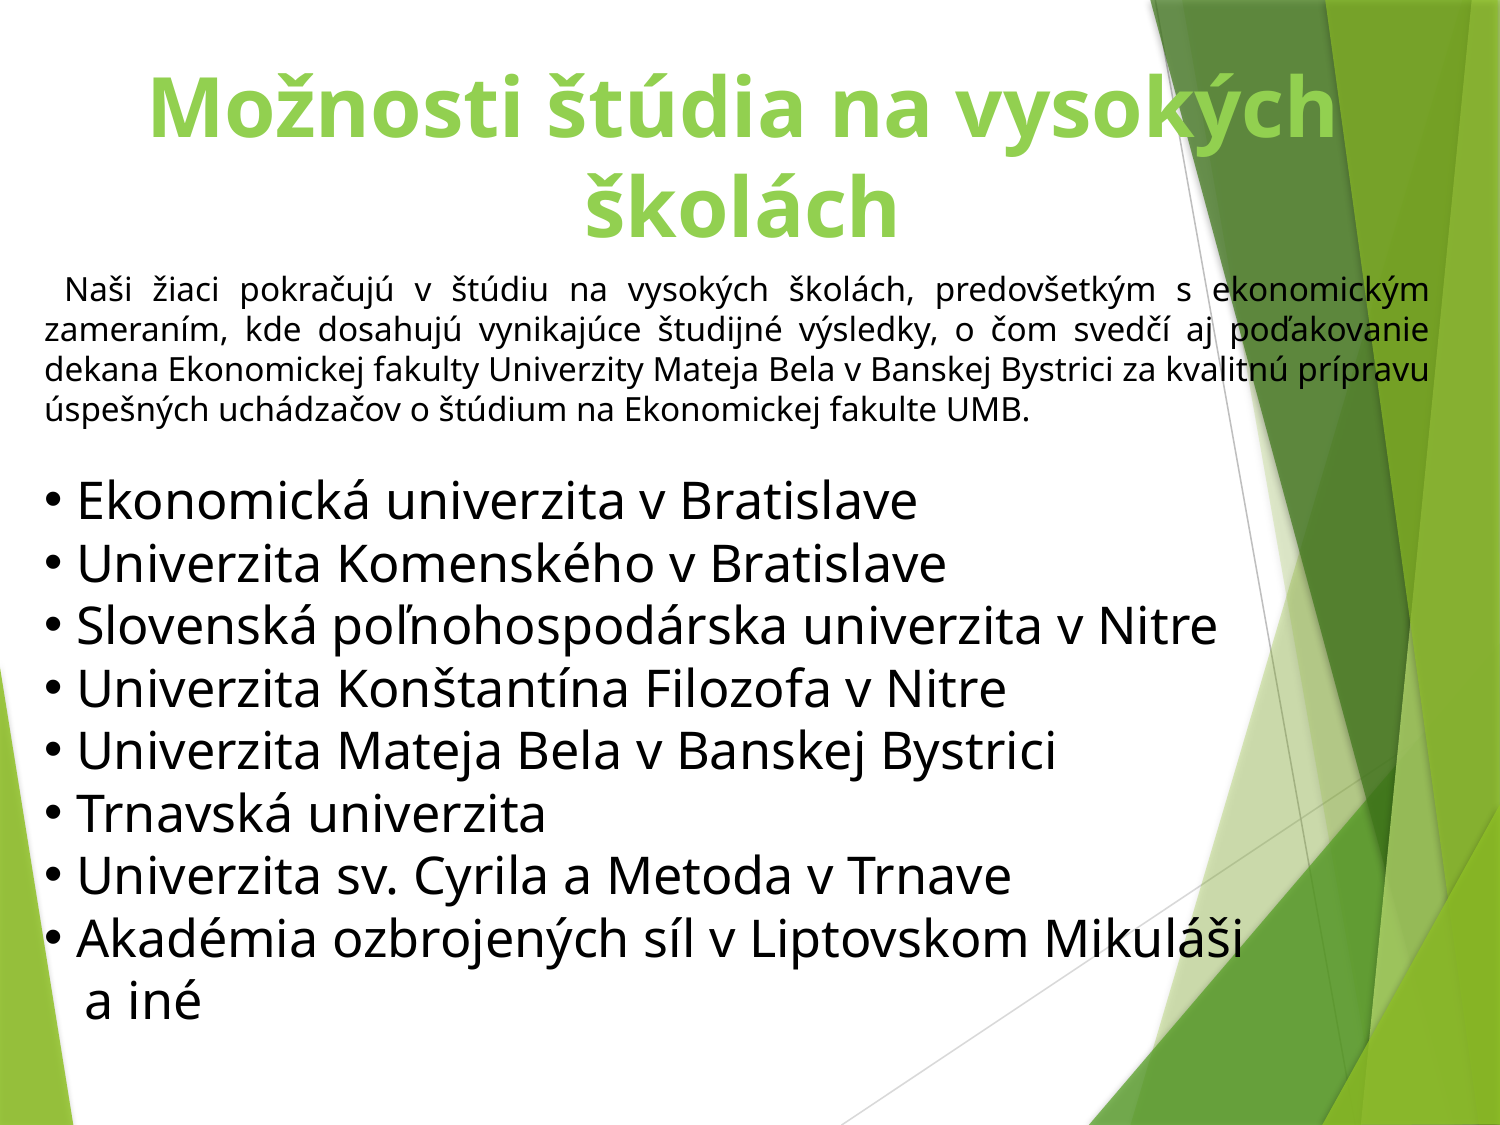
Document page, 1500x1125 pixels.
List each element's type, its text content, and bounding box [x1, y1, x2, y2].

text_box Možnosti štúdia na vysokých školách [4, 46, 1483, 262]
text_box Naši žiaci pokračujú v štúdiu na vysokých školách, predovšetkým s ekonomickým zameraním, kde dosahujú vynikajúce študijné výsledky, o čom svedčí aj poďakovanie dekana Ekonomickej fakulty Univerzity Mateja Bela v Banskej Bystrici za kvalitnú prípravu úspešných uchádzačov o štúdium na Ekonomickej fakulte UMB. Ekonomická univerzita v Bratislave Univerzita Komenského v Bratislave Slovenská poľnohospodárska univerzita v Nitre Univerzita Konštantína Filozofa v Nitre Univerzita Mateja Bela v Banskej Bystrici Trnavská univerzita Univerzita sv. Cyrila a Metoda v Trnave Akadémia ozbrojených síl v Liptovskom Mikuláši a iné [29, 180, 1447, 1083]
